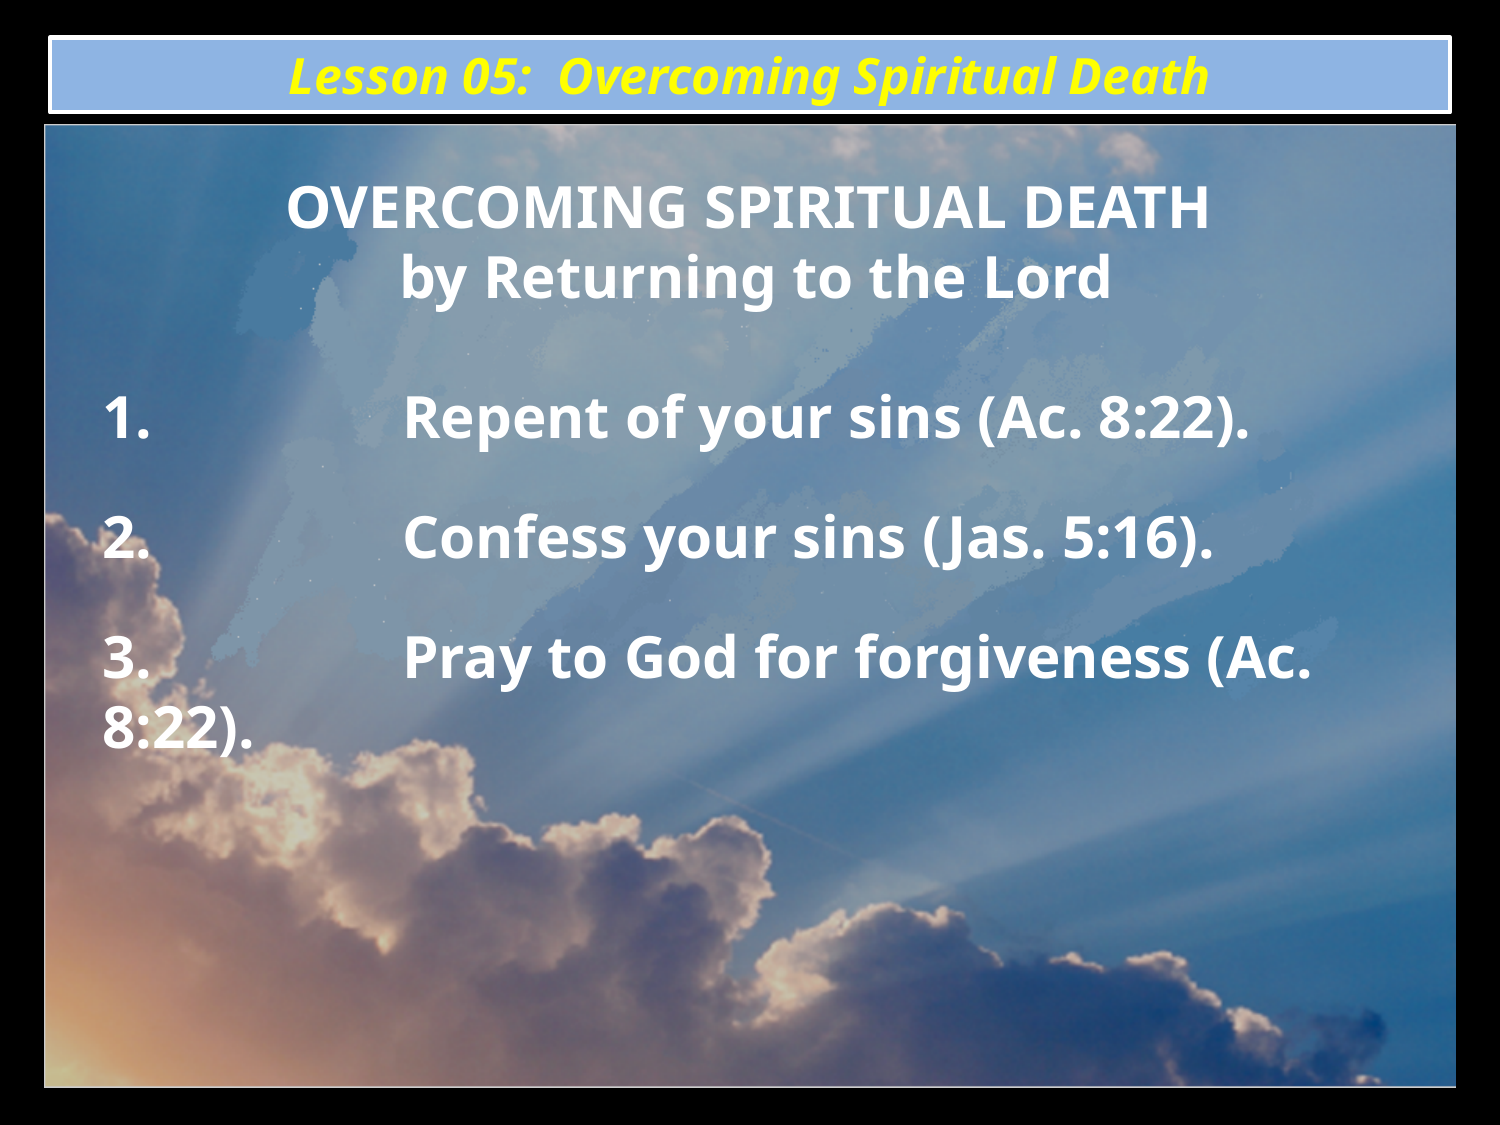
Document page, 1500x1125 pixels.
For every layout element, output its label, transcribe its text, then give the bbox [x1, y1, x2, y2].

picture [44, 124, 1456, 1088]
text_box Lesson 05: Overcoming Spiritual Death [50, 37, 1450, 113]
